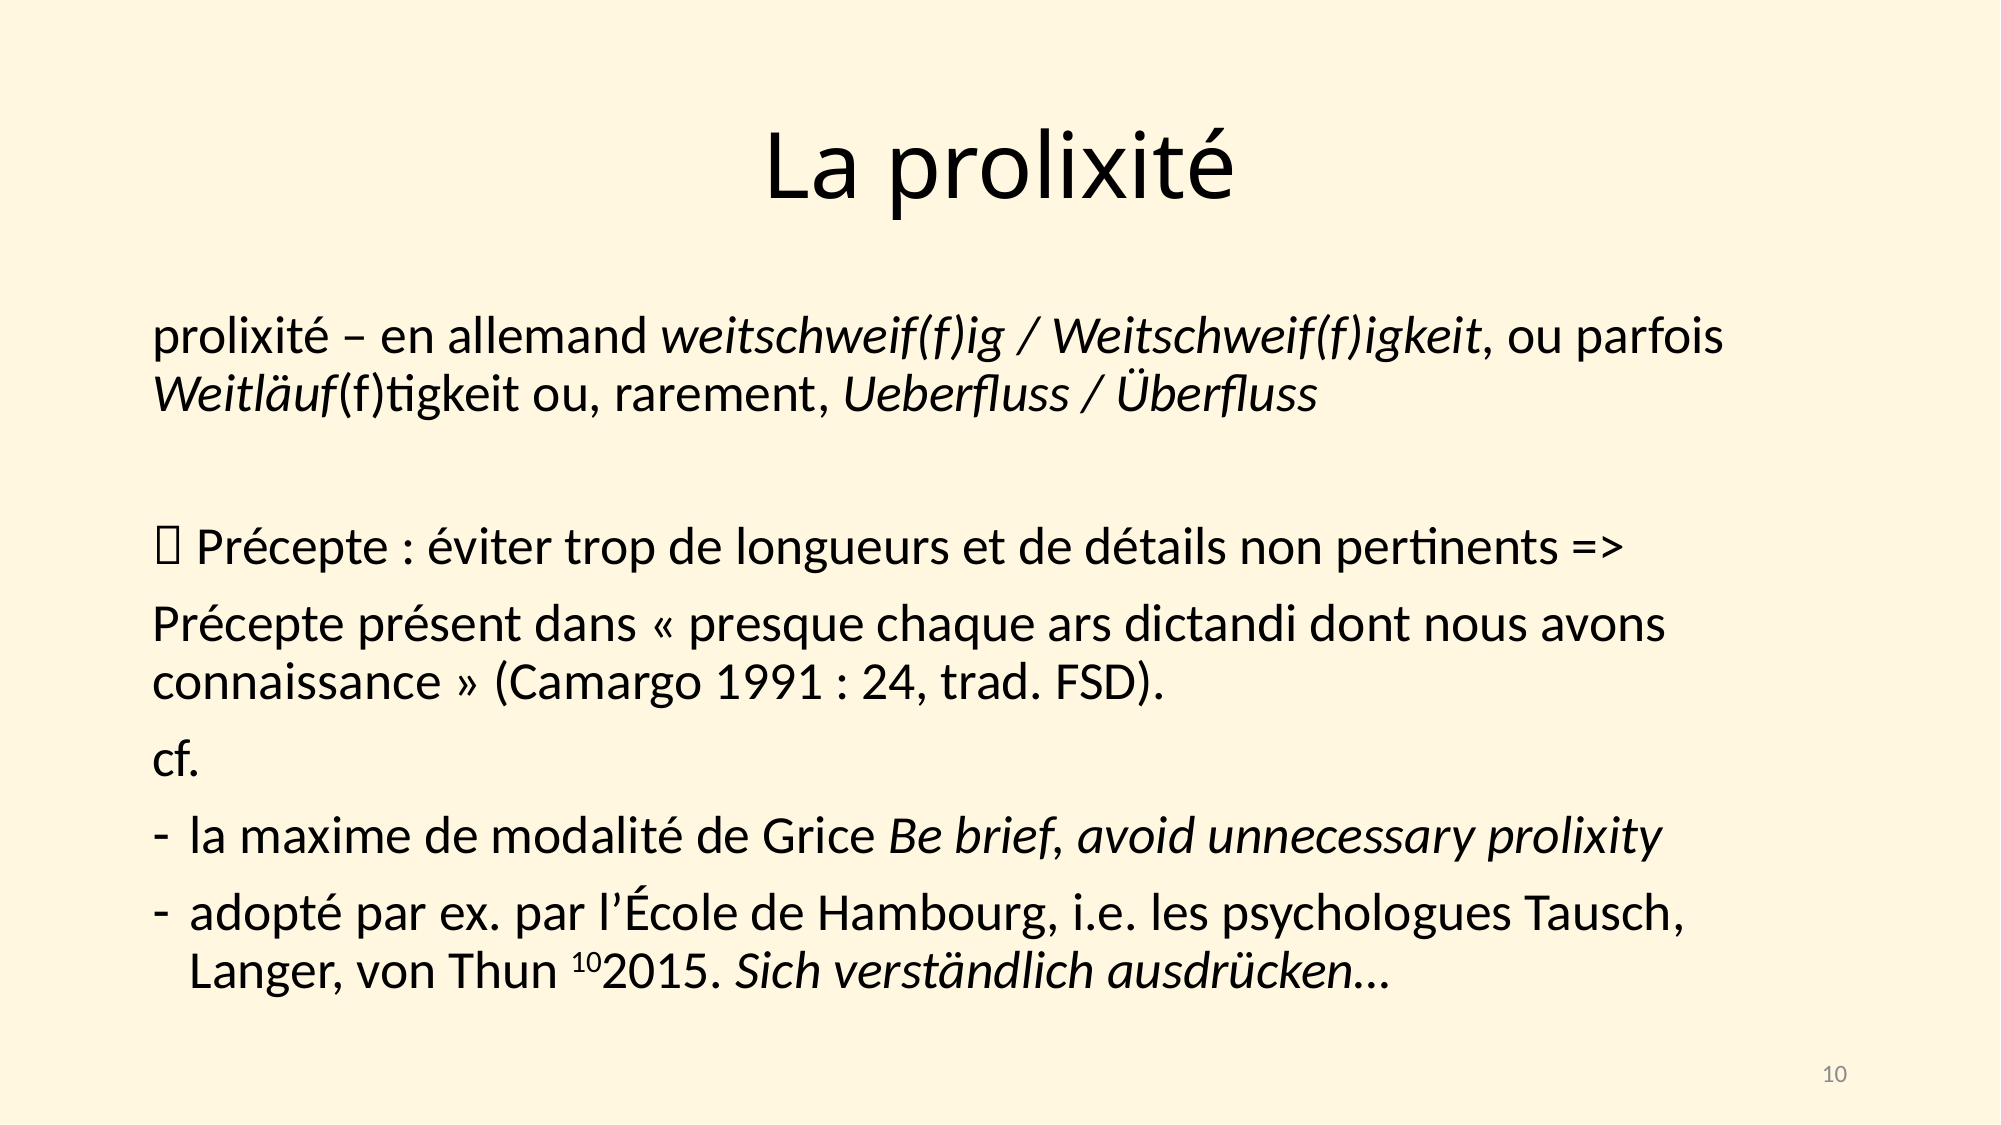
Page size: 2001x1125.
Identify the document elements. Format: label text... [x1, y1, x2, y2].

slide_number 10 [1412, 1042, 1863, 1103]
list prolixité – en allemand weitschweif(f)ig / Weitschweif(f)igkeit, ou parfois Weitläuf(f)tigkeit ou, rarement, Ueberfluss / Überfluss  Précepte : éviter trop de longueurs et de détails non pertinents => Précepte présent dans « presque chaque ars dictandi dont nous avons connaissance » (Camargo 1991 : 24, trad. FSD). cf. la maxime de modalité de Grice Be brief, avoid unnecessary prolixity adopté par ex. par l’École de Hambourg, i.e. les psychologues Tausch, Langer, von Thun 102015. Sich verständlich ausdrücken… [137, 299, 1863, 1014]
title La prolixité [137, 59, 1863, 278]
